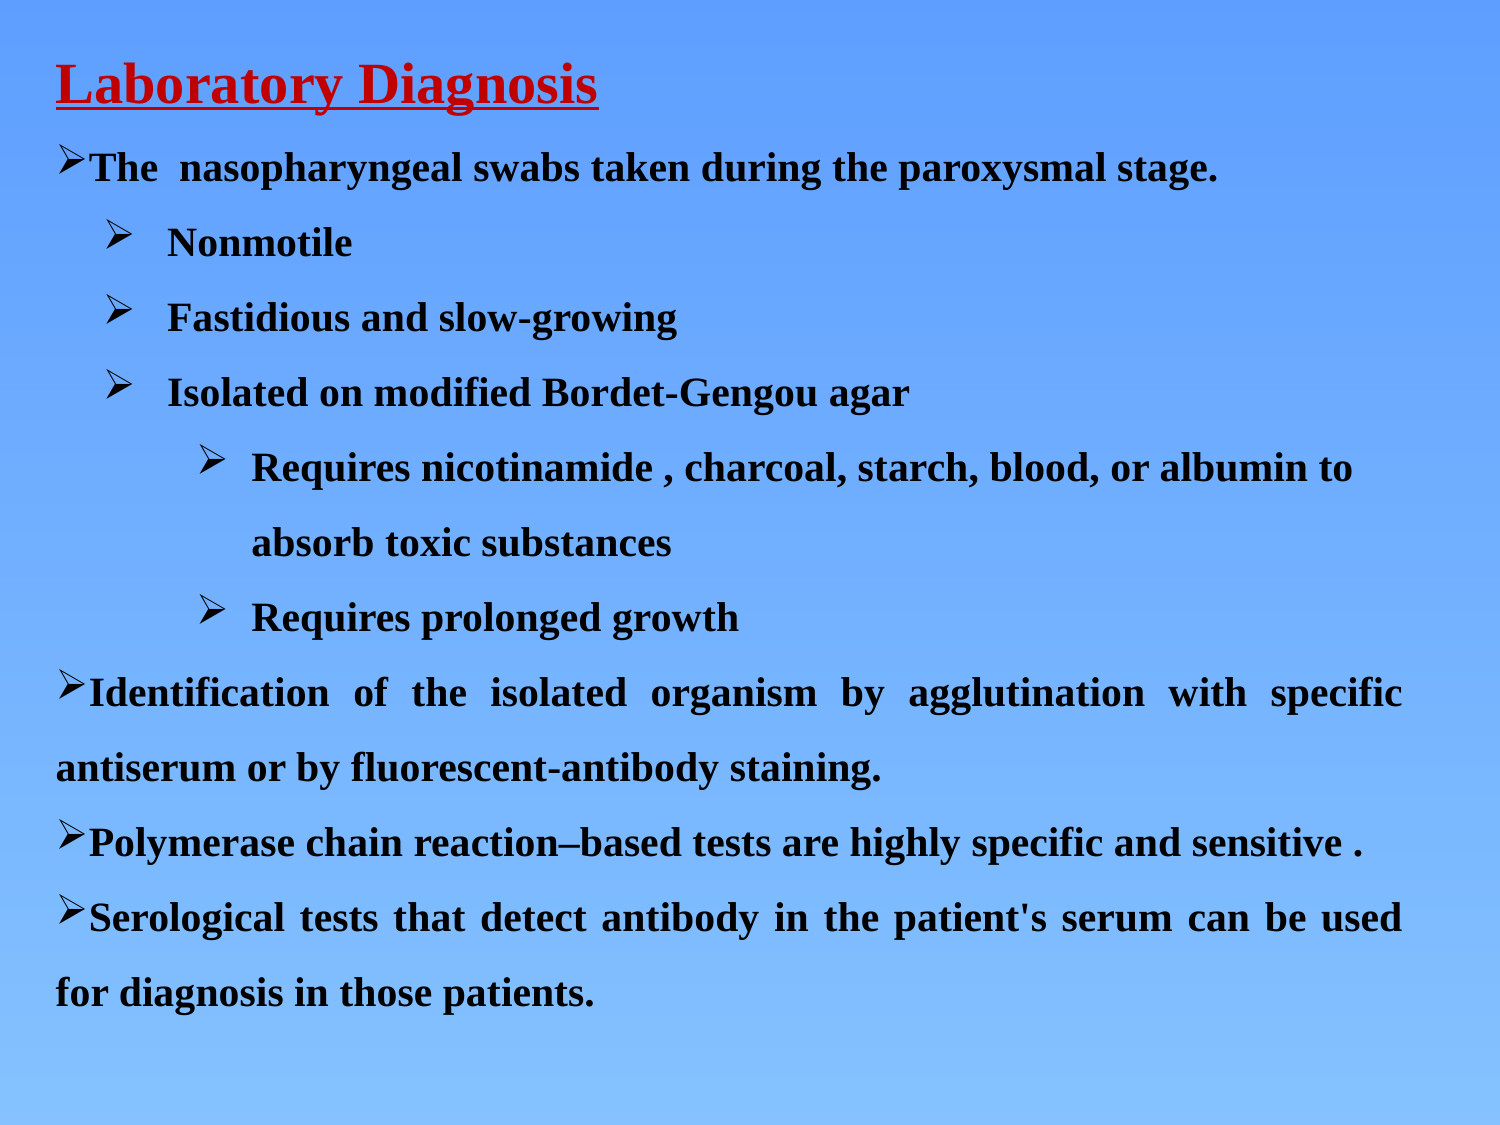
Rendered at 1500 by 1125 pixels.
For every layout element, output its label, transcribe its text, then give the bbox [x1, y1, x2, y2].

text_box Laboratory Diagnosis The nasopharyngeal swabs taken during the paroxysmal stage. Nonmotile Fastidious and slow-growing Isolated on modified Bordet-Gengou agar Requires nicotinamide , charcoal, starch, blood, or albumin to absorb toxic substances Requires prolonged growth Identification of the isolated organism by agglutination with specific antiserum or by fluorescent-antibody staining. Polymerase chain reaction–based tests are highly specific and sensitive . Serological tests that detect antibody in the patient's serum can be used for diagnosis in those patients. [40, 2, 1419, 1125]
